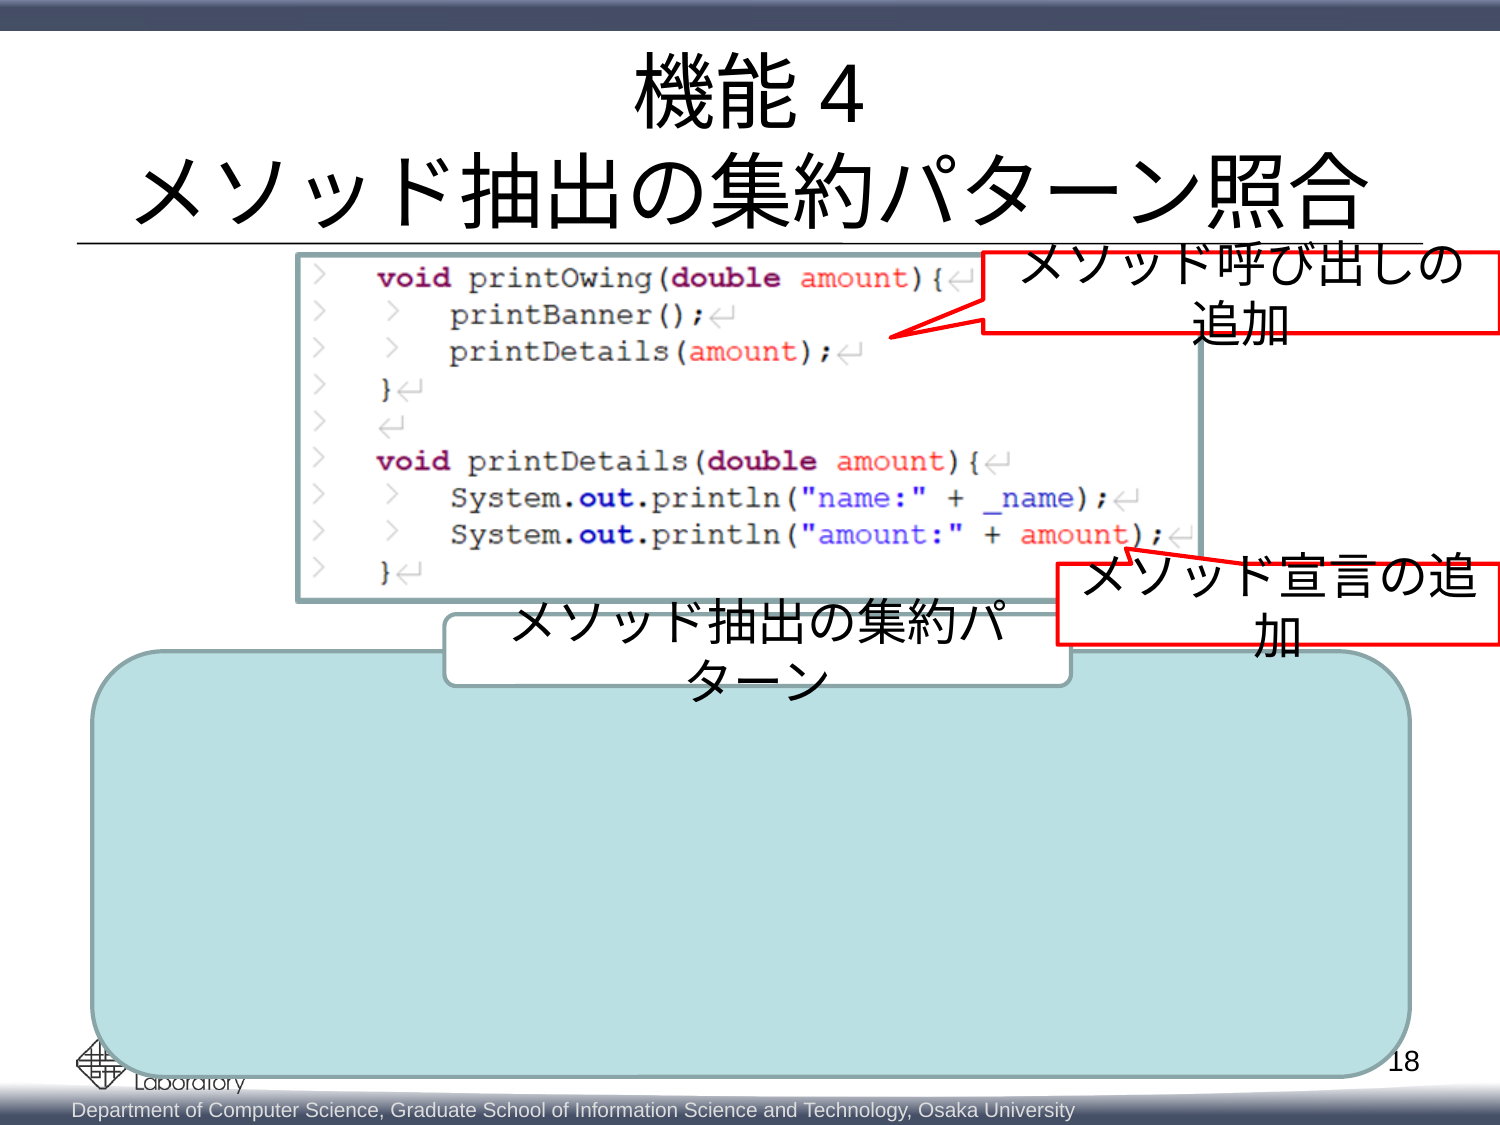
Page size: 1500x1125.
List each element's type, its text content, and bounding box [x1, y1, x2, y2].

text_box [90, 649, 1412, 1079]
picture [0, 0, 1500, 31]
picture [294, 252, 1204, 604]
text_box メソッド宣言の追加 [1055, 557, 1500, 647]
picture [0, 1033, 1500, 1125]
slide_number 18 [1246, 1034, 1436, 1083]
text_box メソッド呼び出しの追加 [1201, 250, 1500, 336]
title 機能4 メソッド抽出の集約パターン照合 [74, 44, 1424, 233]
text_box メソッド抽出の集約パターン [442, 612, 1074, 689]
